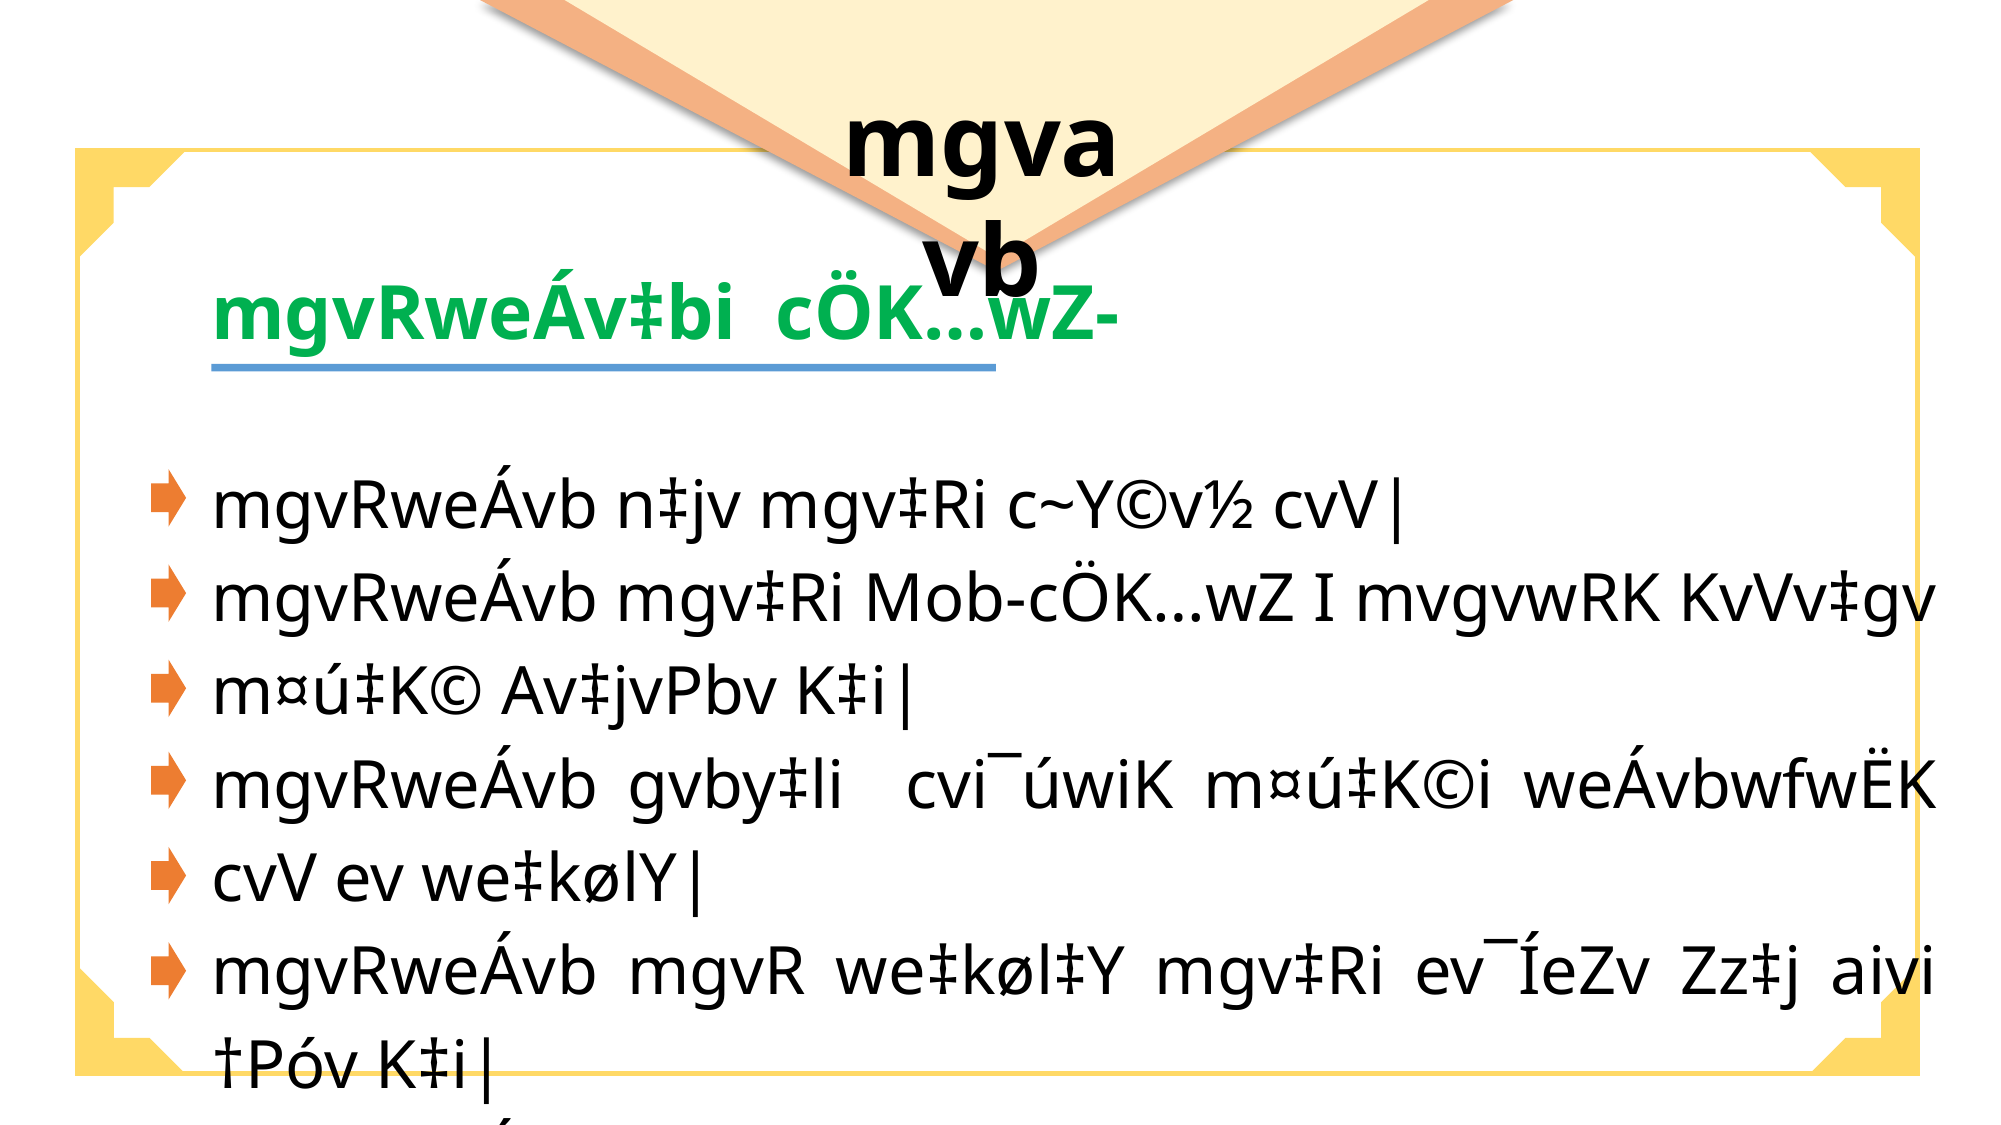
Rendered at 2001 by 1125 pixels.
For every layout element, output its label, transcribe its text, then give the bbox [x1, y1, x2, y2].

text_box mgvRweÁv‡bi cÖK…wZ- mgvRweÁvb n‡jv mgv‡Ri c~Y©v½ cvV| mgvRweÁvb mgv‡Ri Mob-cÖK…wZ I mvgvwRK KvVv‡gv m¤ú‡K© Av‡jvPbv K‡i| mgvRweÁvb gvby‡li cvi¯úwiK m¤ú‡K©i weÁvbwfwËK cvV ev we‡kølY| mgvRweÁvb mgvR we‡køl‡Y mgv‡Ri ev¯ÍeZv Zz‡j aivi †Póv K‡i| mgvRweÁvb mvgvwRK w¯’wZkxjZv I mvgvwRK MwZkxjZvi weÁvb| mgvRweÁvb cwieZ©bkxj mgv‡Ri w`Kwb‡`©kbv cÖ`vb K‡i| [196, 254, 1954, 1125]
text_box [77, 149, 1918, 1074]
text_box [150, 469, 187, 1000]
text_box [479, 0, 1514, 271]
